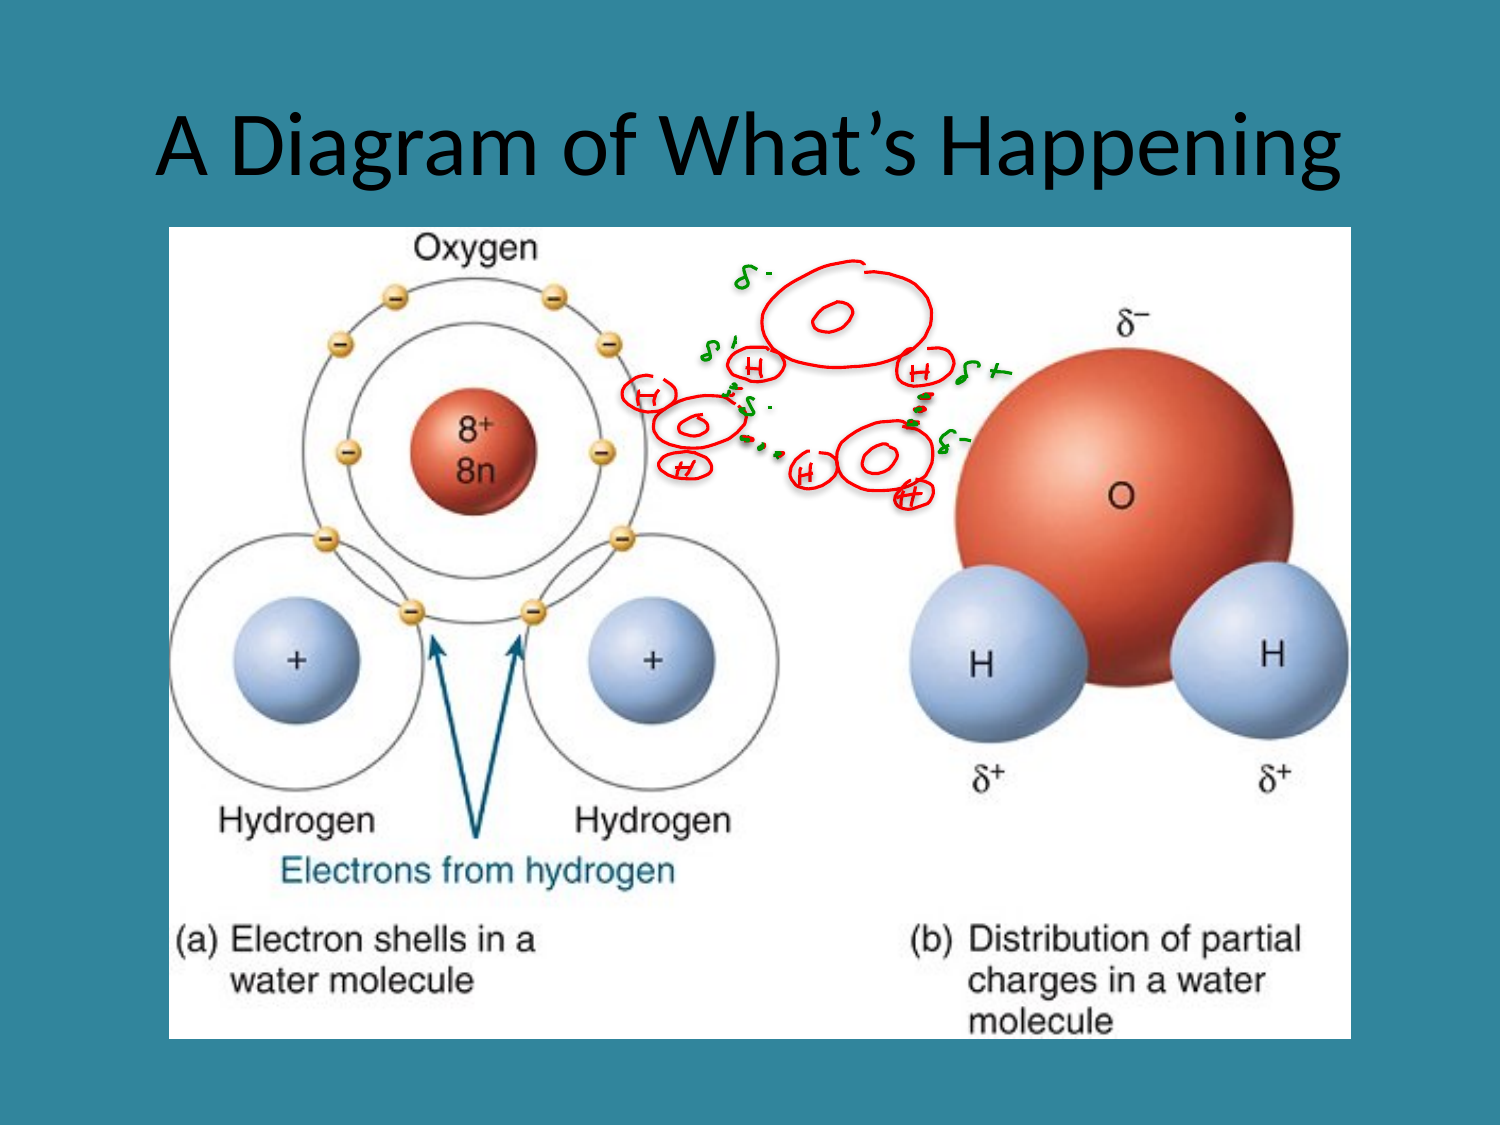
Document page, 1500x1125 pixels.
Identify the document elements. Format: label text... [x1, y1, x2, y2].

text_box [701, 336, 773, 416]
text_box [727, 260, 955, 387]
title A Diagram of What’s Happening [75, 45, 1425, 233]
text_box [735, 265, 773, 289]
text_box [740, 437, 781, 455]
picture [169, 227, 1351, 1039]
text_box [906, 393, 929, 425]
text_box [789, 420, 934, 510]
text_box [938, 361, 1013, 453]
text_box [621, 374, 784, 480]
